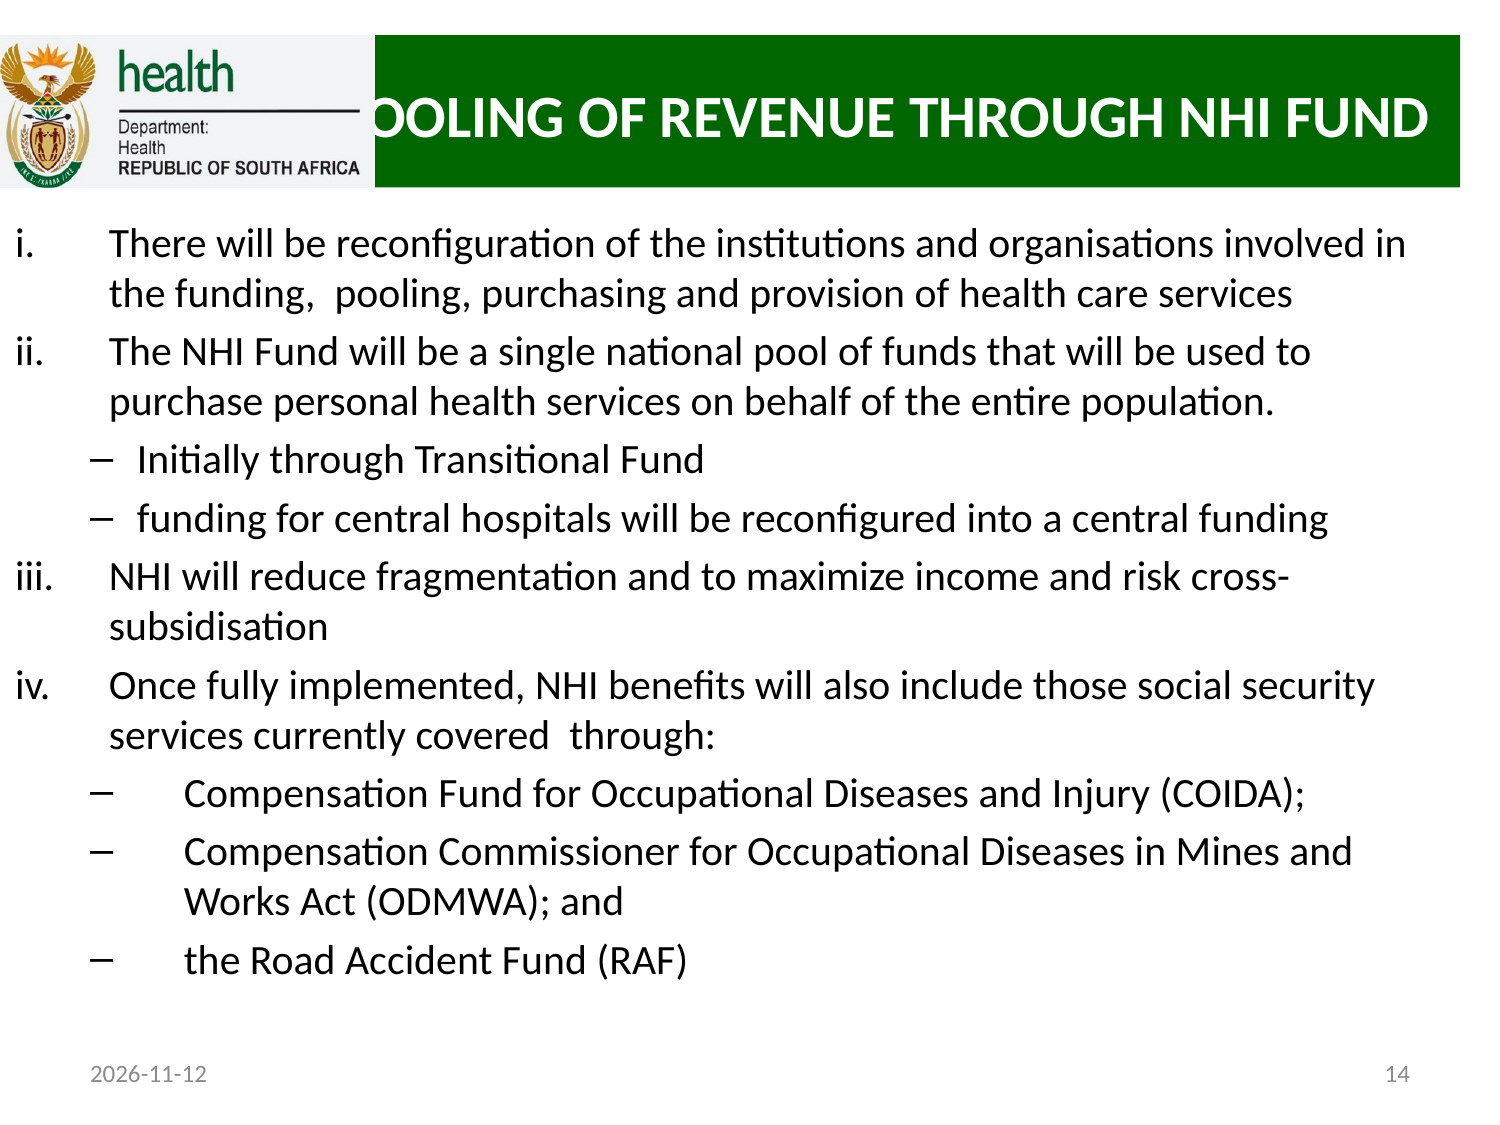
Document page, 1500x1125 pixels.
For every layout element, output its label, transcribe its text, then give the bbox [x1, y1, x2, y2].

slide_number 14 [1074, 1042, 1425, 1103]
list There will be reconfiguration of the institutions and organisations involved in the funding, pooling, purchasing and provision of health care services The NHI Fund will be a single national pool of funds that will be used to purchase personal health services on behalf of the entire population. Initially through Transitional Fund funding for central hospitals will be reconfigured into a central funding NHI will reduce fragmentation and to maximize income and risk cross-subsidisation Once fully implemented, NHI benefits will also include those social security services currently covered through: Compensation Fund for Occupational Diseases and Injury (COIDA); Compensation Commissioner for Occupational Diseases in Mines and Works Act (ODMWA); and the Road Accident Fund (RAF) [0, 208, 1483, 1005]
picture [0, 34, 376, 188]
title POOLING OF REVENUE THROUGH NHI FUND [376, 35, 1461, 188]
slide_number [75, 1042, 425, 1103]
